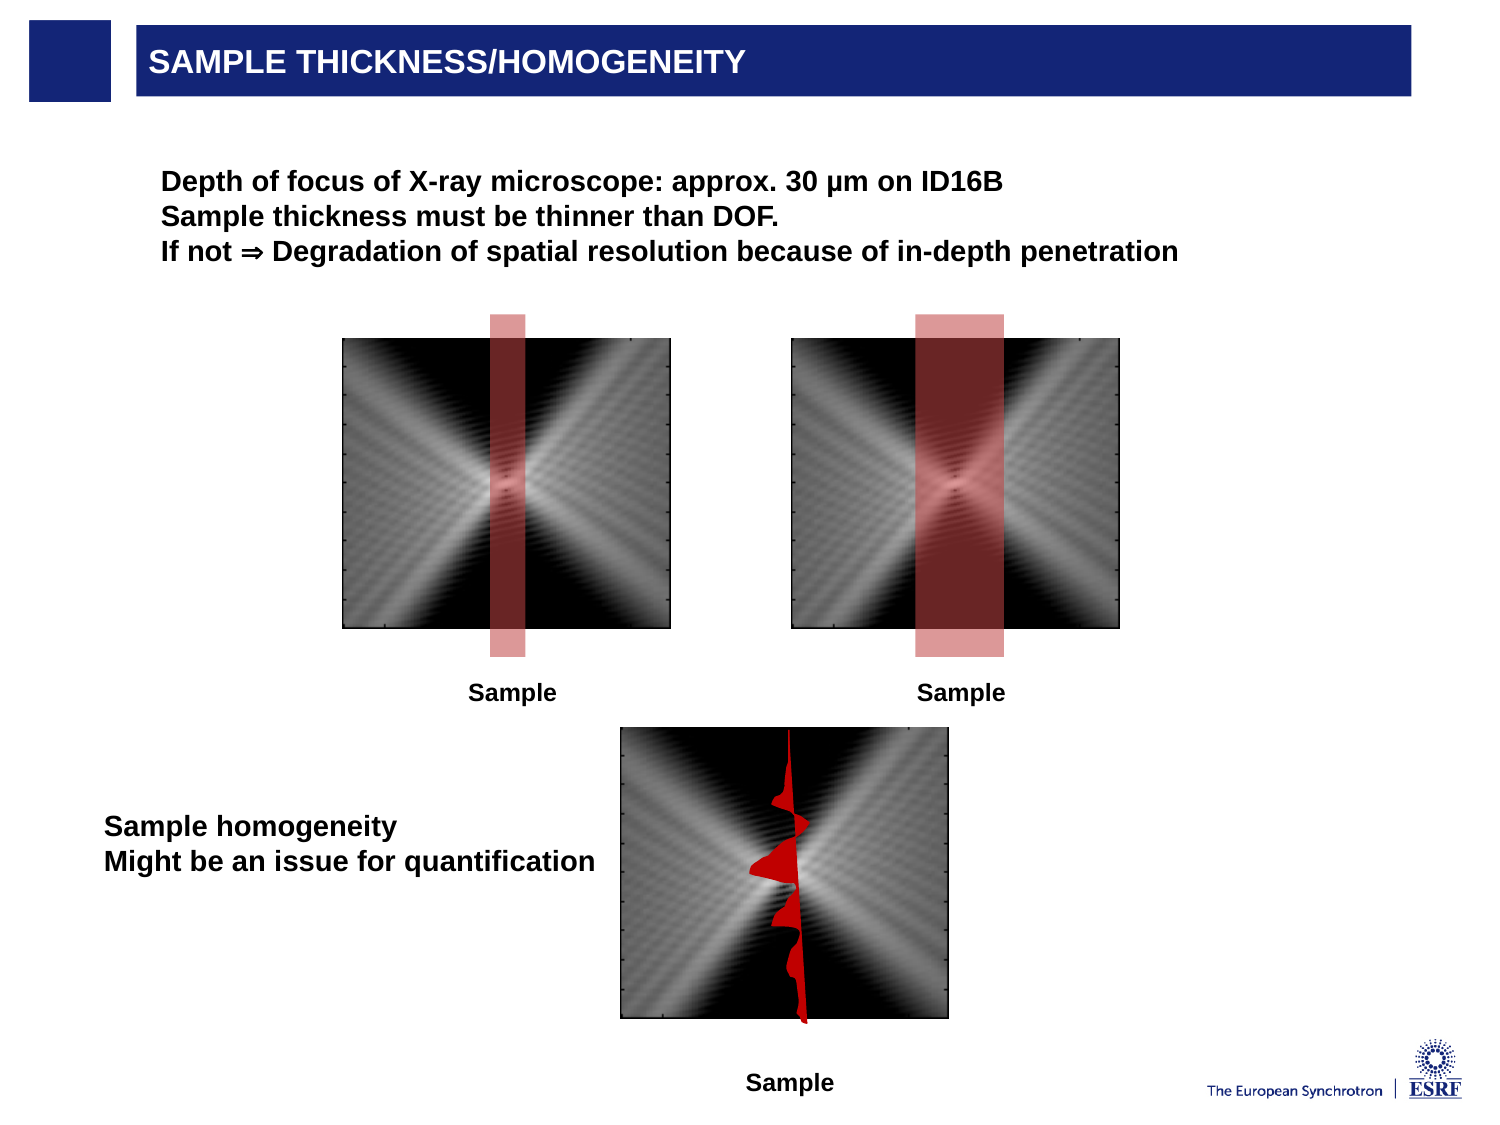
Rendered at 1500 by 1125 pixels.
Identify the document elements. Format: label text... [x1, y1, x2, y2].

picture [791, 337, 1120, 629]
picture [1175, 1018, 1500, 1125]
text_box Sample [902, 668, 1022, 714]
text_box Sample [730, 1058, 850, 1104]
text_box Sample homogeneity Might be an issue for quantification [89, 799, 612, 910]
text_box [913, 312, 1006, 336]
text_box Sample [453, 668, 573, 714]
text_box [342, 314, 671, 658]
text_box [913, 637, 1006, 659]
text_box Depth of focus of X-ray microscope: approx. 30 µm on ID16B Sample thickness must be thinner than DOF. If not  Degradation of spatial resolution because of in-depth penetration [146, 154, 1195, 275]
picture [619, 727, 949, 1019]
title Sample thickness/homogeneity [136, 25, 1412, 97]
